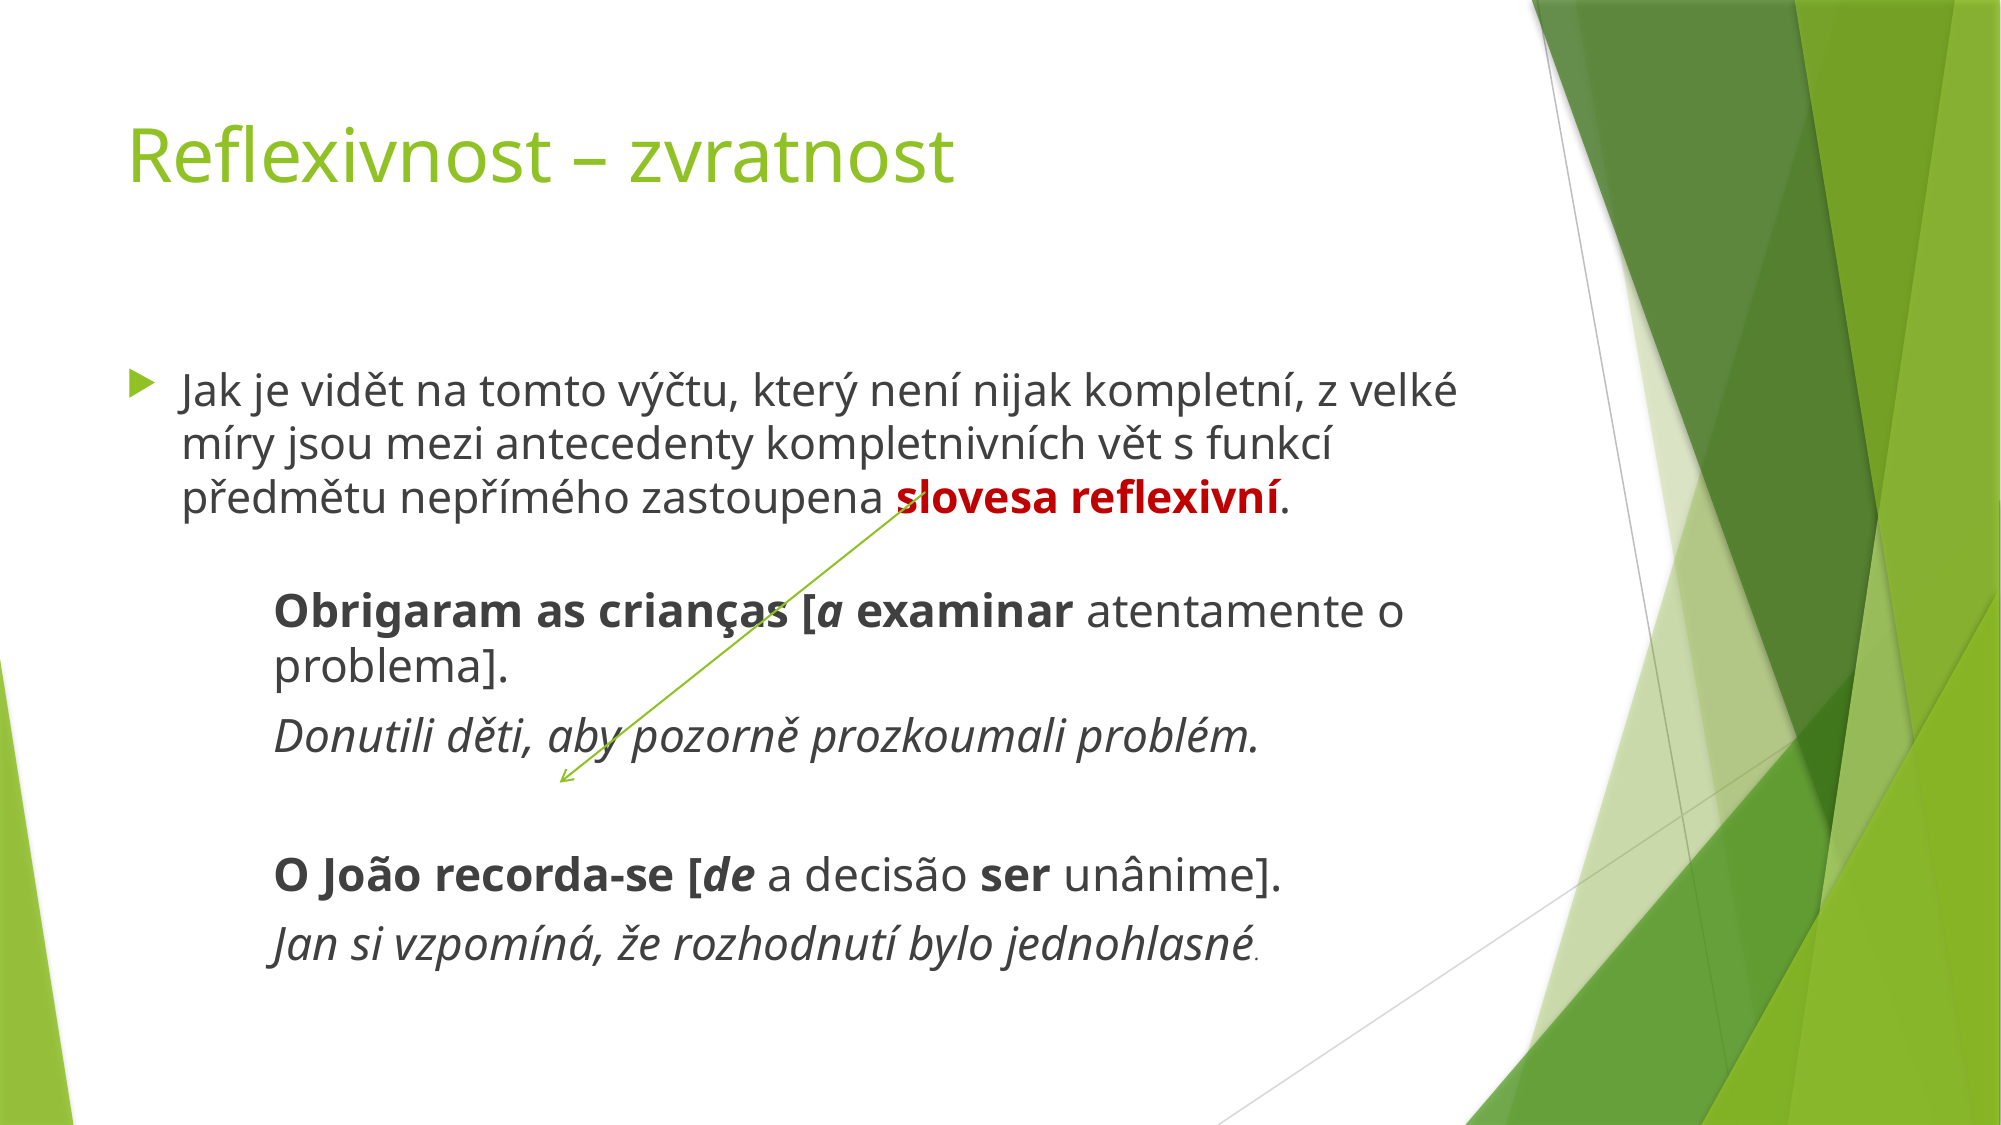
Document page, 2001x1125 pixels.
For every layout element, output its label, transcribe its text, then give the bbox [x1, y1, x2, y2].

list Jak je vidět na tomto výčtu, který není nijak kompletní, z velké míry jsou mezi antecedenty kompletnivních vět s funkcí předmětu nepřímého zastoupena slovesa reflexivní. Obrigaram as crianças [a examinar atentamente o problema]. Donutili děti, aby pozorně prozkoumali problém. O João recorda-se [de a decisão ser unânime]. Jan si vzpomíná, že rozhodnutí bylo jednohlasné. [111, 354, 1522, 992]
title Reflexivnost – zvratnost [111, 99, 1522, 317]
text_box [559, 491, 926, 784]
